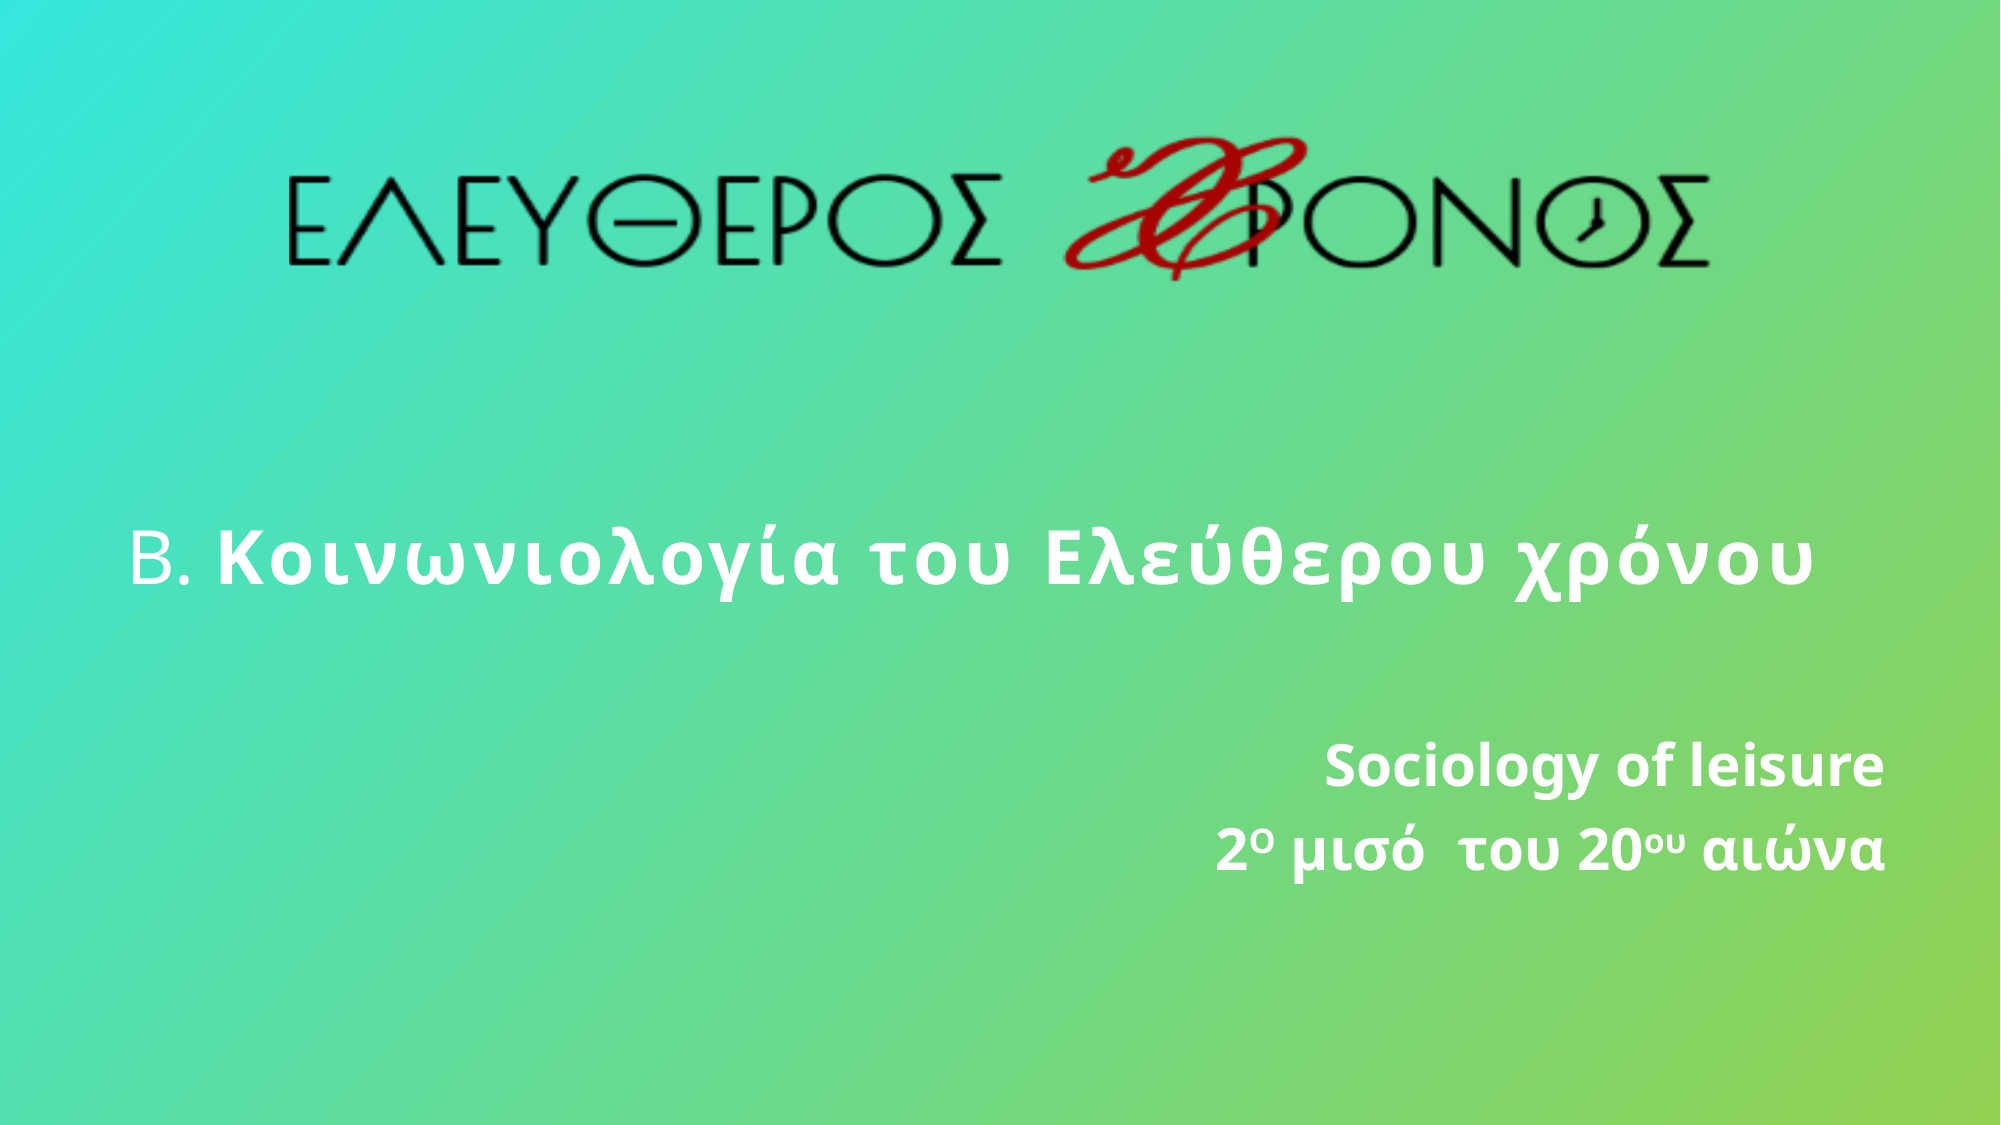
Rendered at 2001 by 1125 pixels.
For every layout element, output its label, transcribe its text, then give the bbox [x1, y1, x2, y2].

picture [289, 121, 1713, 297]
title Β. Κοινωνιολογία του Ελεύθερου χρόνου [111, 470, 1902, 650]
list Sociology of leisure 2Ο μισό του 20ου αιώνα [1075, 729, 1902, 900]
